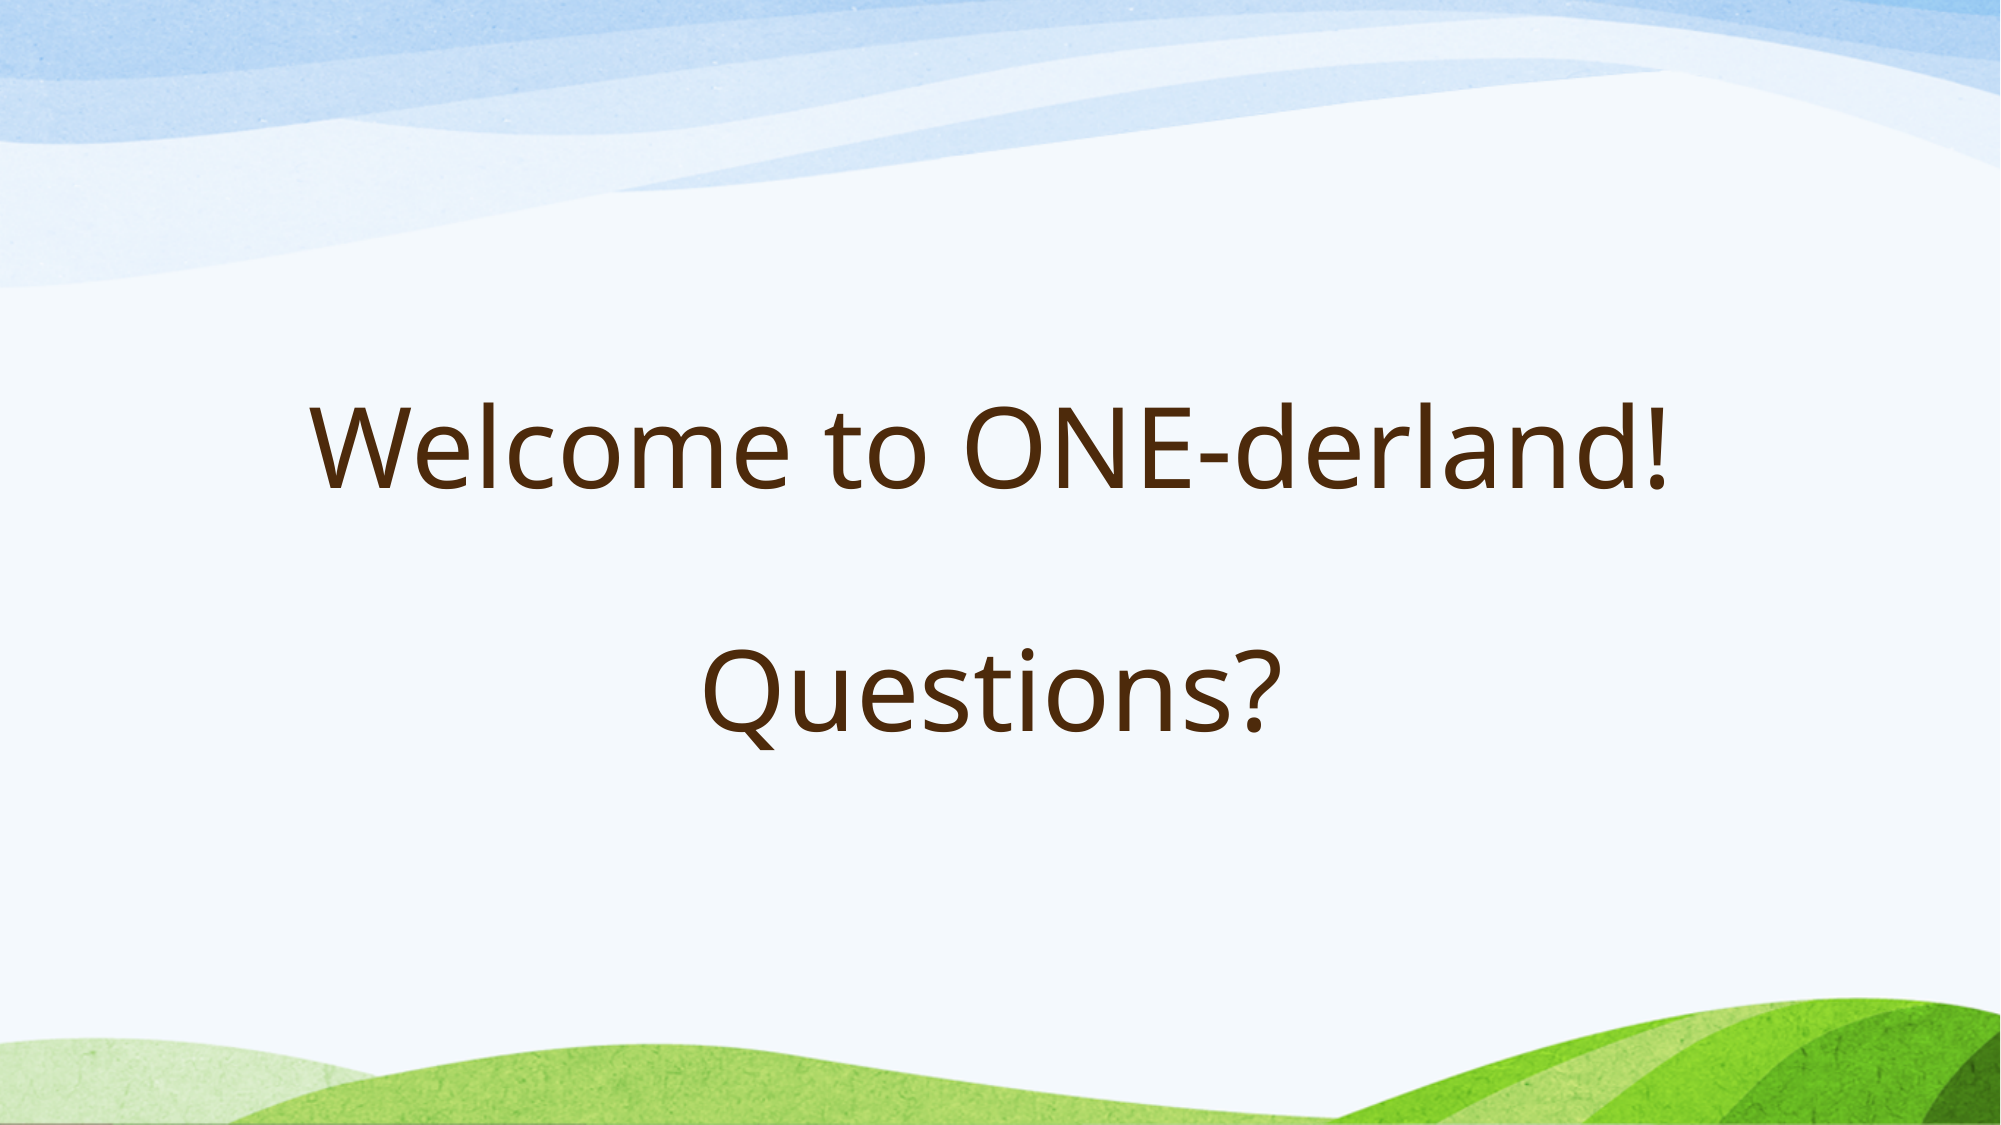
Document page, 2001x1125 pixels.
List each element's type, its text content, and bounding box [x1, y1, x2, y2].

picture [0, 0, 2001, 1125]
title Welcome to ONE-derland! Questions? [166, 563, 1817, 763]
